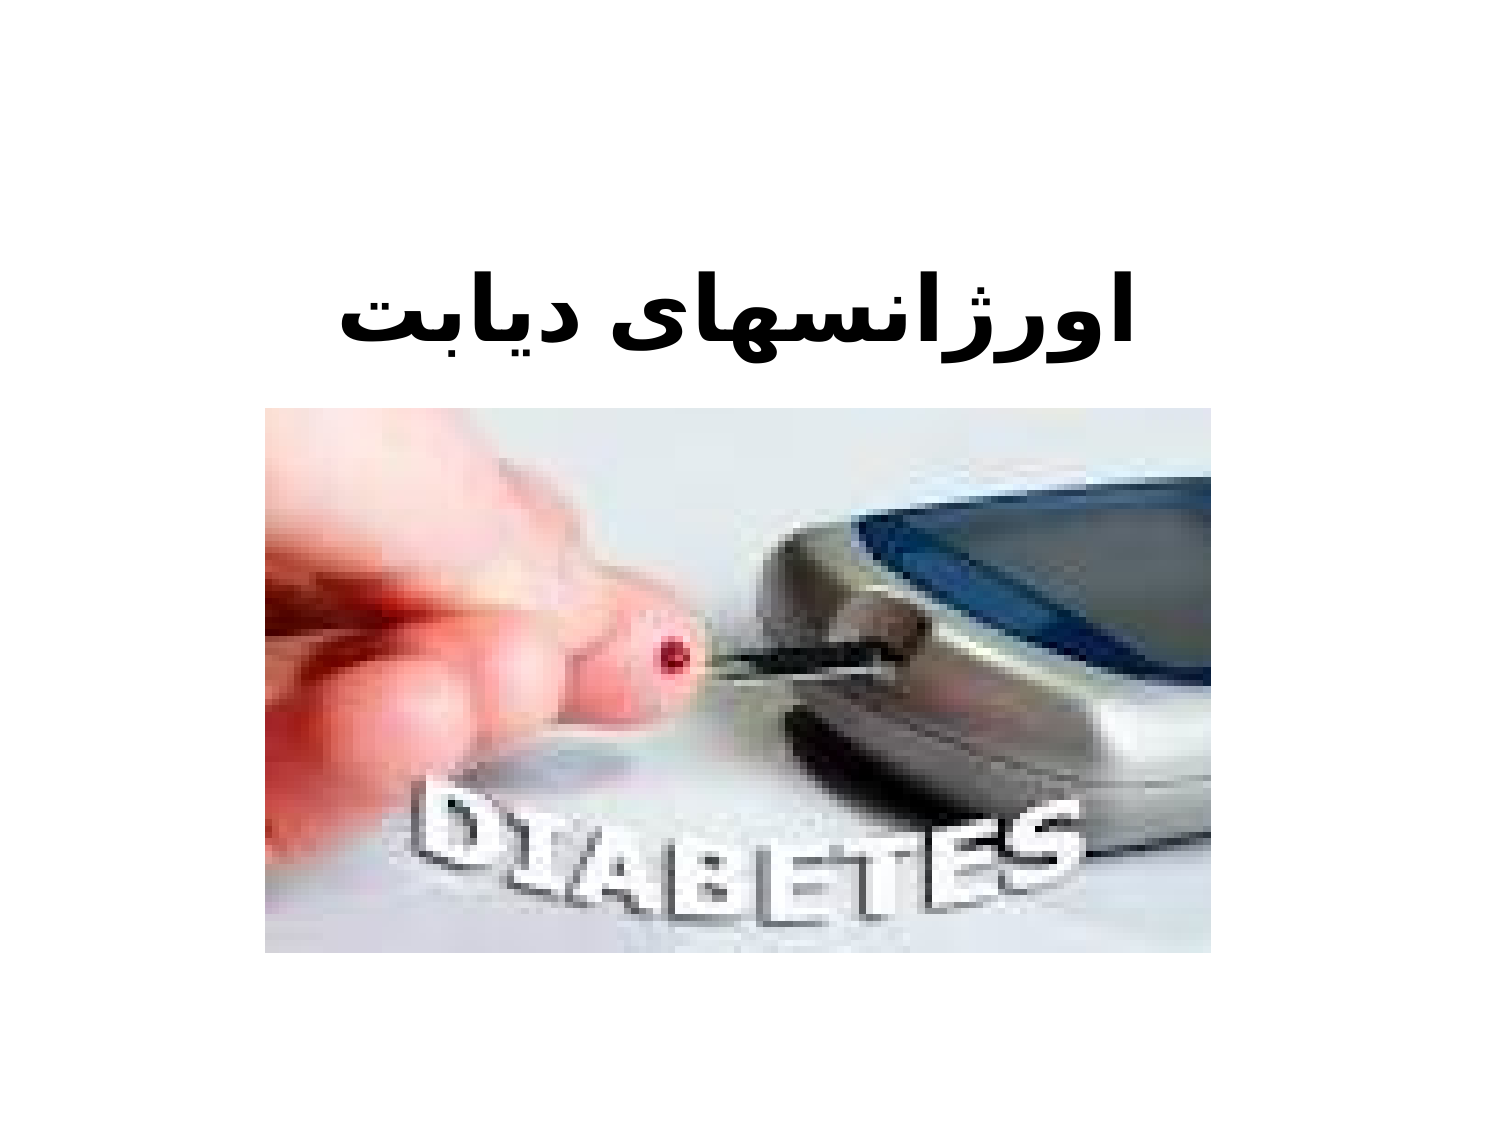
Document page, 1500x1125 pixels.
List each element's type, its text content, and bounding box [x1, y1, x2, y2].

title اورژانسهای دیابت [100, 184, 1376, 426]
picture [265, 408, 1211, 953]
